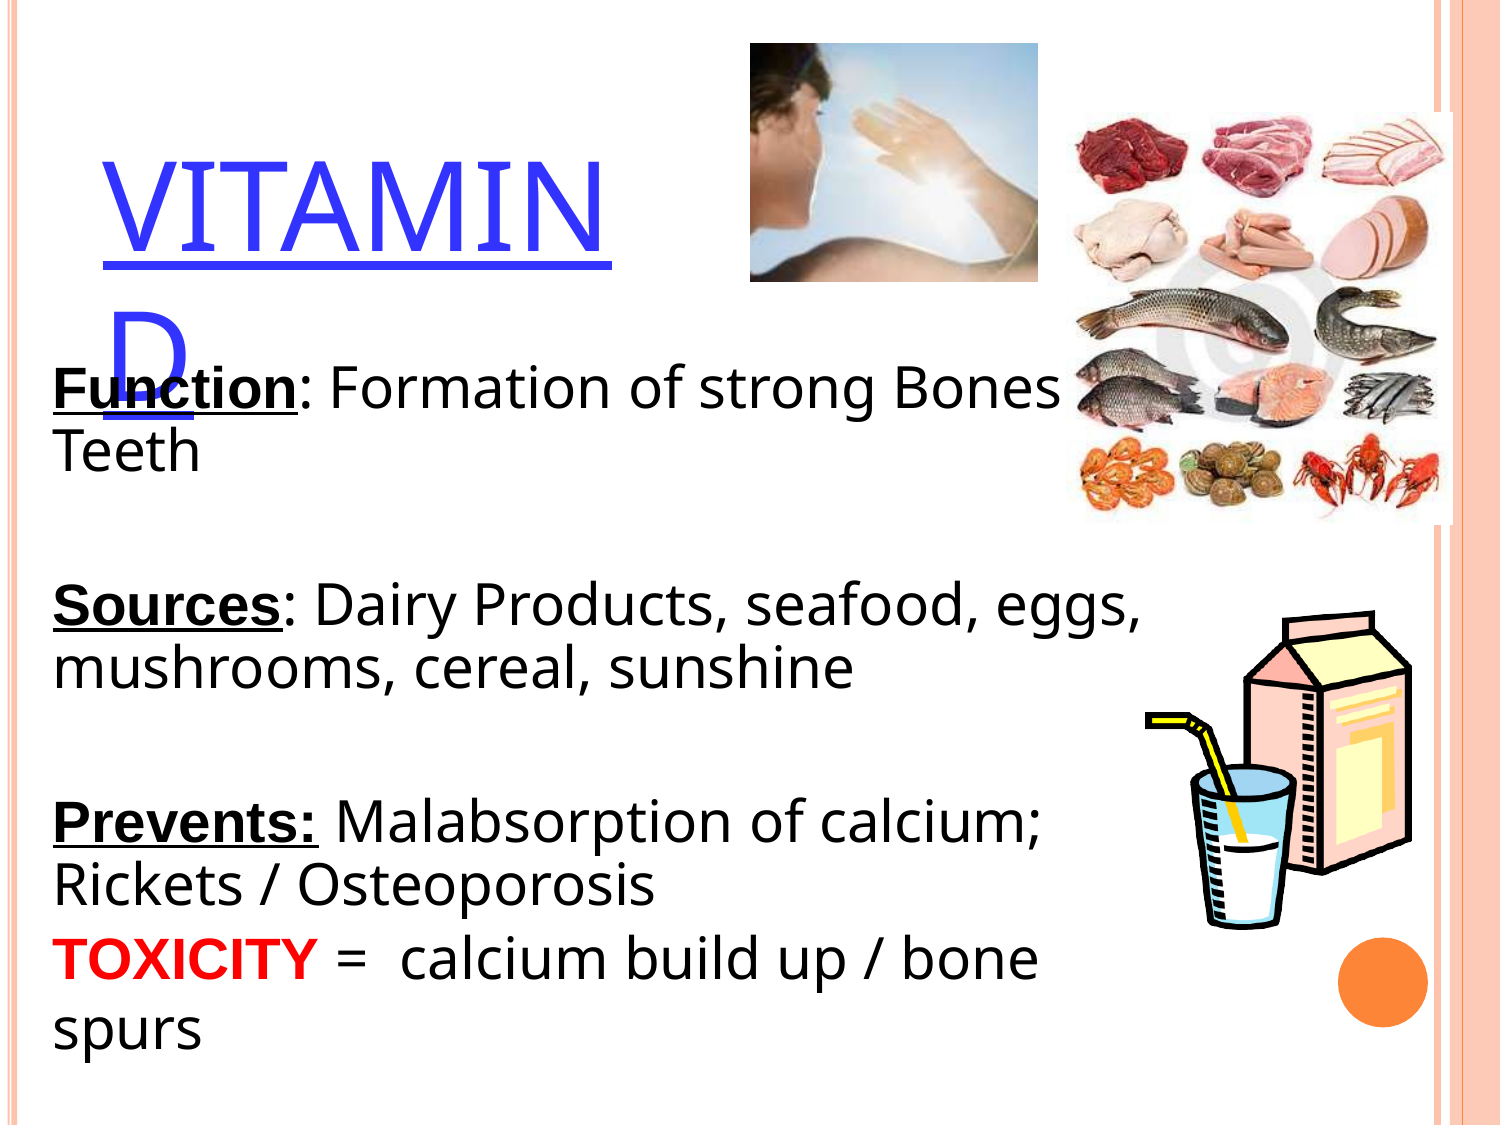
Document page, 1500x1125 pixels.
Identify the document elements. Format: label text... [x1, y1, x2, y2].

title Vitamin D [100, 124, 645, 347]
picture [749, 43, 1038, 282]
picture [1144, 610, 1412, 931]
picture [1066, 112, 1453, 526]
text_box Function: Formation of strong Bones & Teeth Sources: Dairy Products, seafood, eggs, mushrooms, cereal, sunshine Prevents: Malabsorption of calcium; Rickets / Osteoporosis TOXICITY = calcium build up / bone spurs [50, 347, 1225, 1062]
